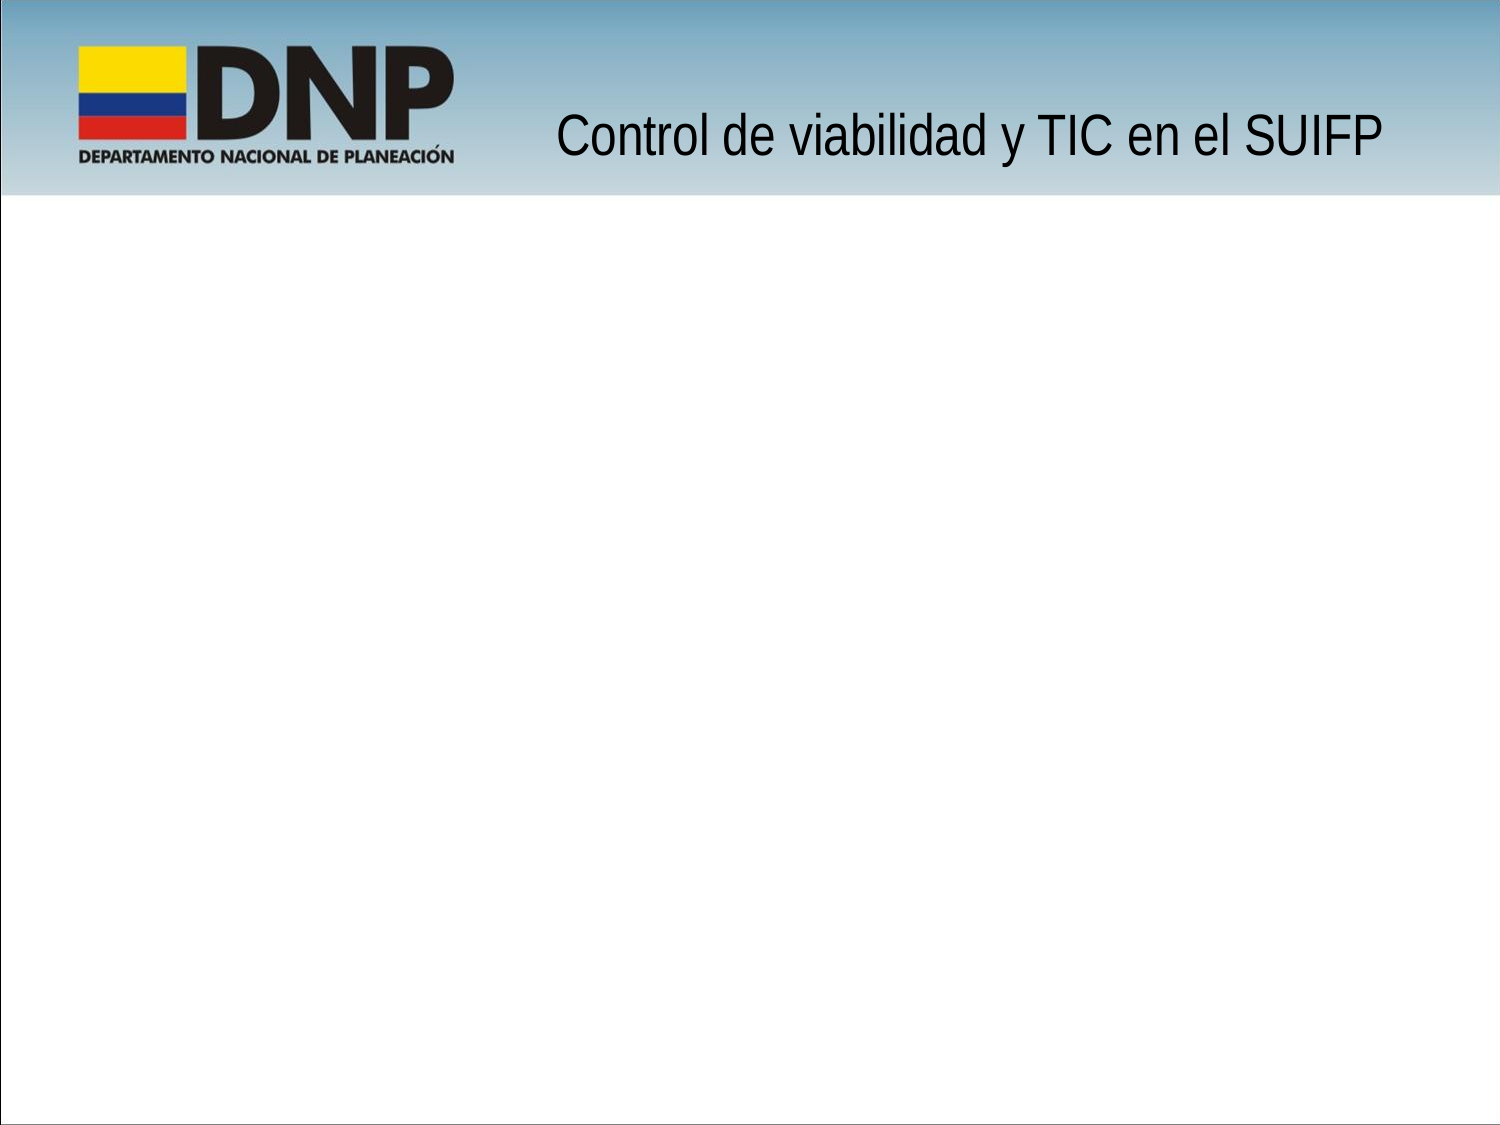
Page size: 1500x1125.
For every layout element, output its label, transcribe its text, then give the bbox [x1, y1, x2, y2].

picture [0, 0, 1500, 1125]
text_box Control de viabilidad y TIC en el SUIFP [430, 90, 1400, 175]
